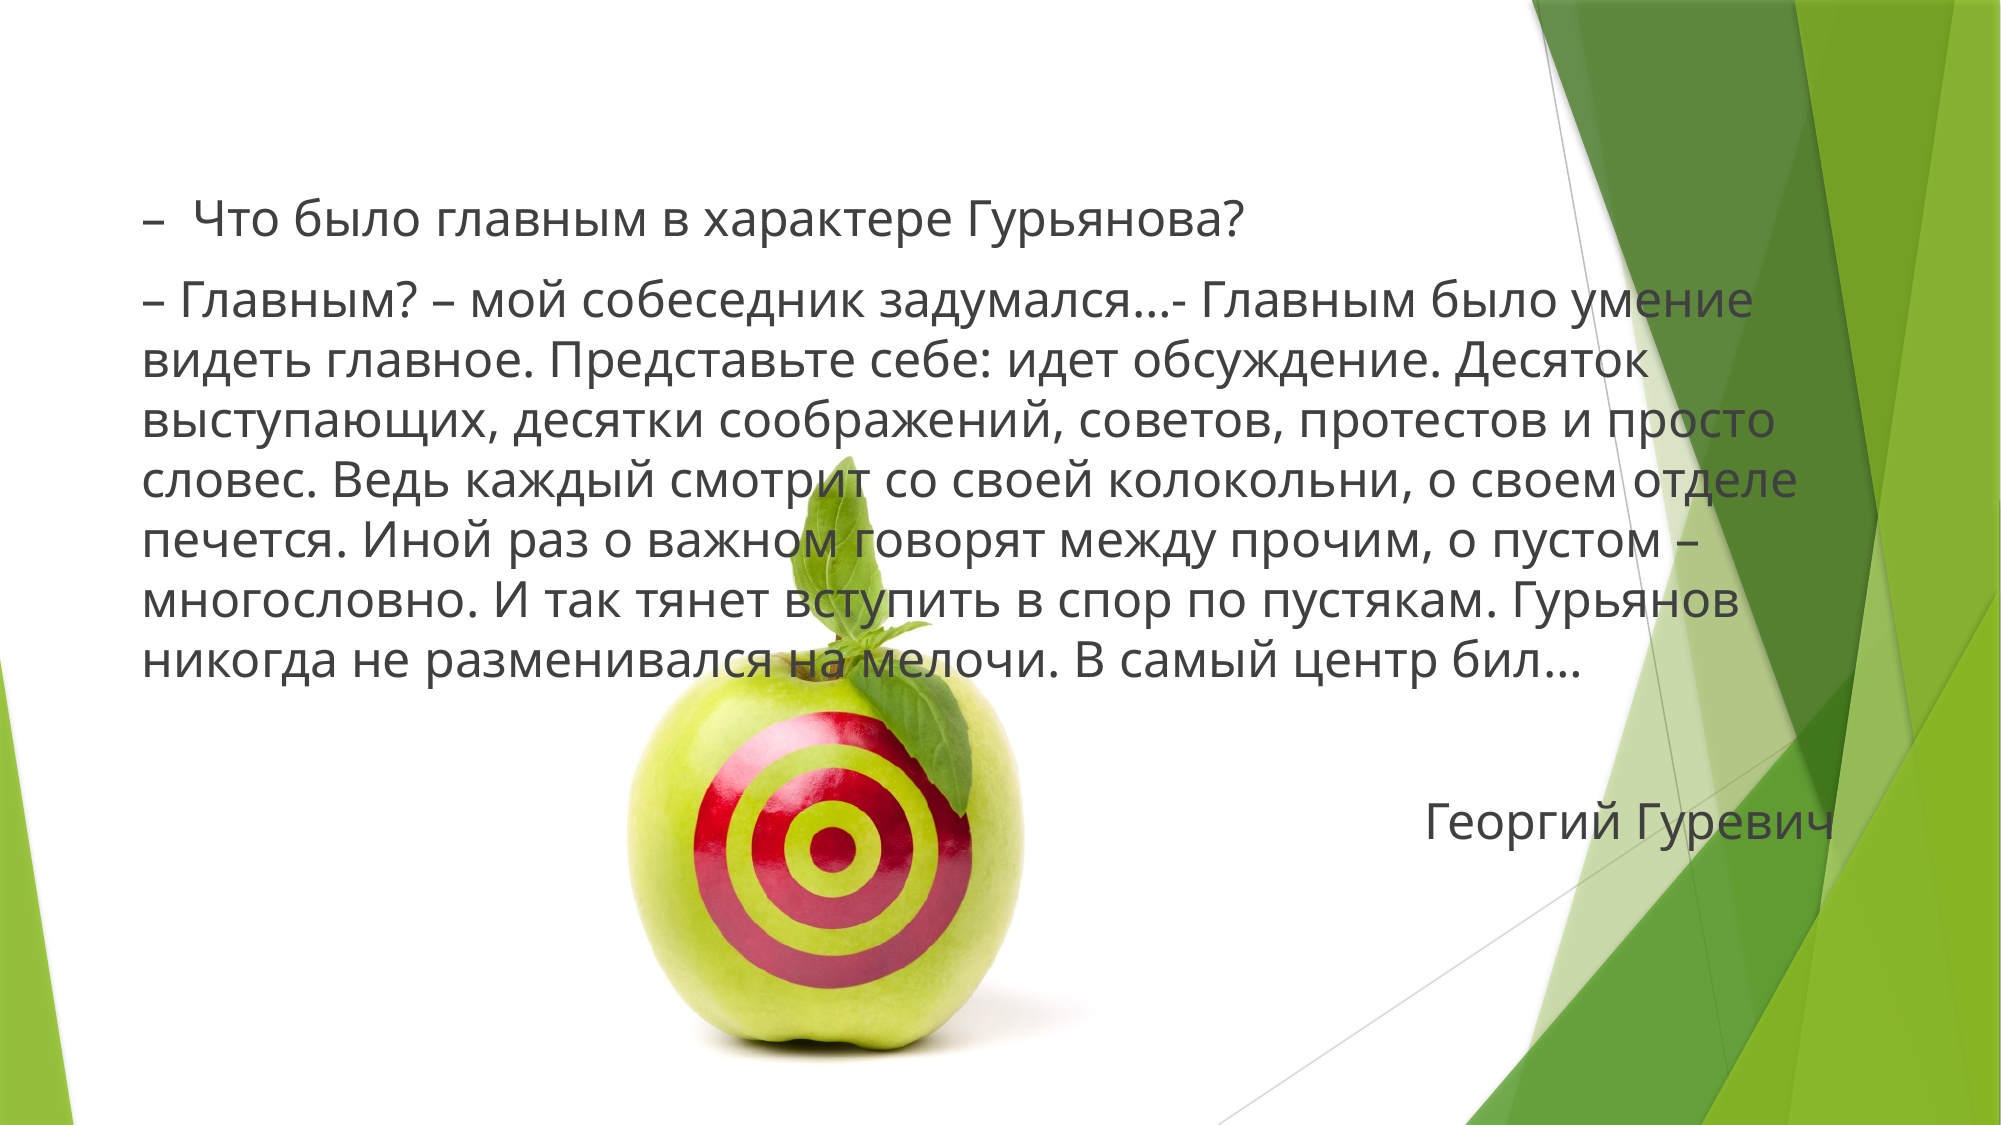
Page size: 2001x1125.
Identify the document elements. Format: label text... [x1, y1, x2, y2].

list – Что было главным в характере Гурьянова? – Главным? – мой собеседник задумался…- Главным было умение видеть главное. Представьте себе: идет обсуждение. Десяток выступающих, десятки соображений, советов, протестов и просто словес. Ведь каждый смотрит со своей колокольни, о своем отделе печется. Иной раз о важном говорят между прочим, о пустом – многословно. И так тянет вступить в спор по пустякам. Гурьянов никогда не разменивался на мелочи. В самый центр бил… Георгий Гуревич [126, 179, 1852, 893]
picture [538, 384, 1134, 1125]
